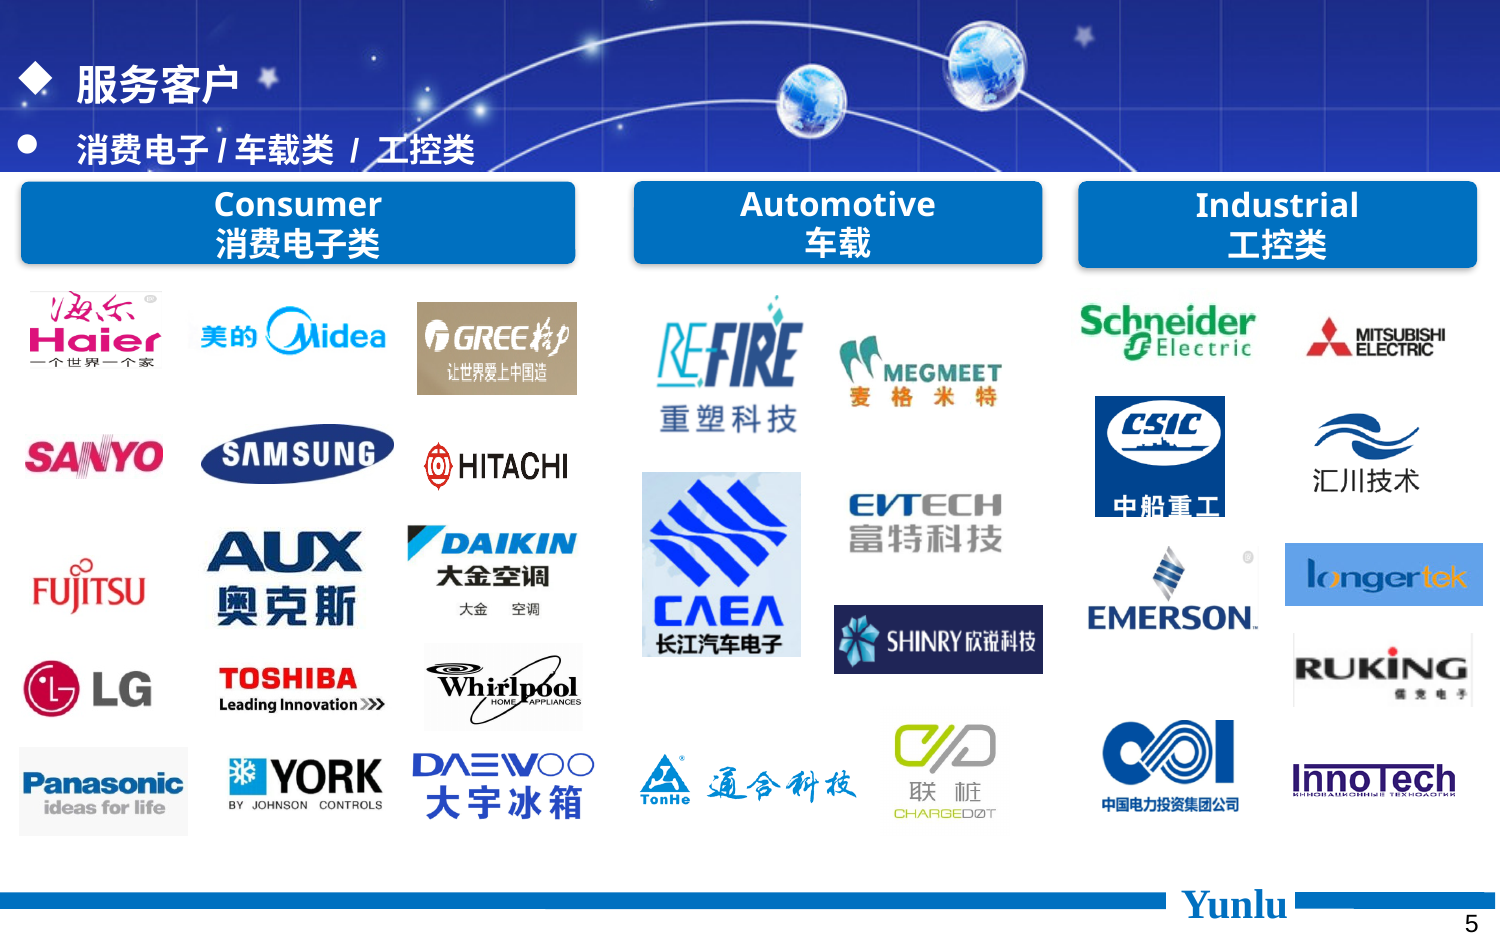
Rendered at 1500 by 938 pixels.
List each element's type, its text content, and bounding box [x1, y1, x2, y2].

picture [880, 706, 1010, 836]
text_box Automotive 车载 [633, 184, 1043, 264]
picture [402, 518, 589, 622]
picture [1102, 720, 1240, 812]
picture [224, 754, 386, 812]
picture [1095, 396, 1225, 517]
picture [25, 434, 163, 479]
picture [1293, 632, 1475, 708]
picture [424, 643, 583, 731]
picture [838, 485, 1010, 557]
picture [1293, 276, 1455, 527]
picture [409, 749, 597, 823]
picture [633, 745, 863, 812]
picture [28, 555, 149, 617]
picture [416, 301, 577, 396]
picture [30, 291, 162, 370]
picture [0, 0, 1500, 172]
picture [184, 295, 401, 368]
picture [1285, 542, 1484, 607]
picture [196, 656, 400, 726]
picture [196, 517, 375, 633]
picture [201, 424, 395, 485]
picture [834, 605, 1043, 675]
text_box Consumer 消费电子类 [21, 184, 576, 264]
picture [417, 423, 573, 514]
picture [21, 652, 155, 721]
picture [642, 472, 801, 658]
picture [18, 747, 188, 836]
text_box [0, 869, 1496, 936]
text_box Industrial 工控类 [1078, 184, 1478, 268]
picture [642, 295, 1033, 451]
picture [1246, 745, 1496, 811]
picture [1071, 288, 1269, 390]
picture [1082, 546, 1259, 631]
